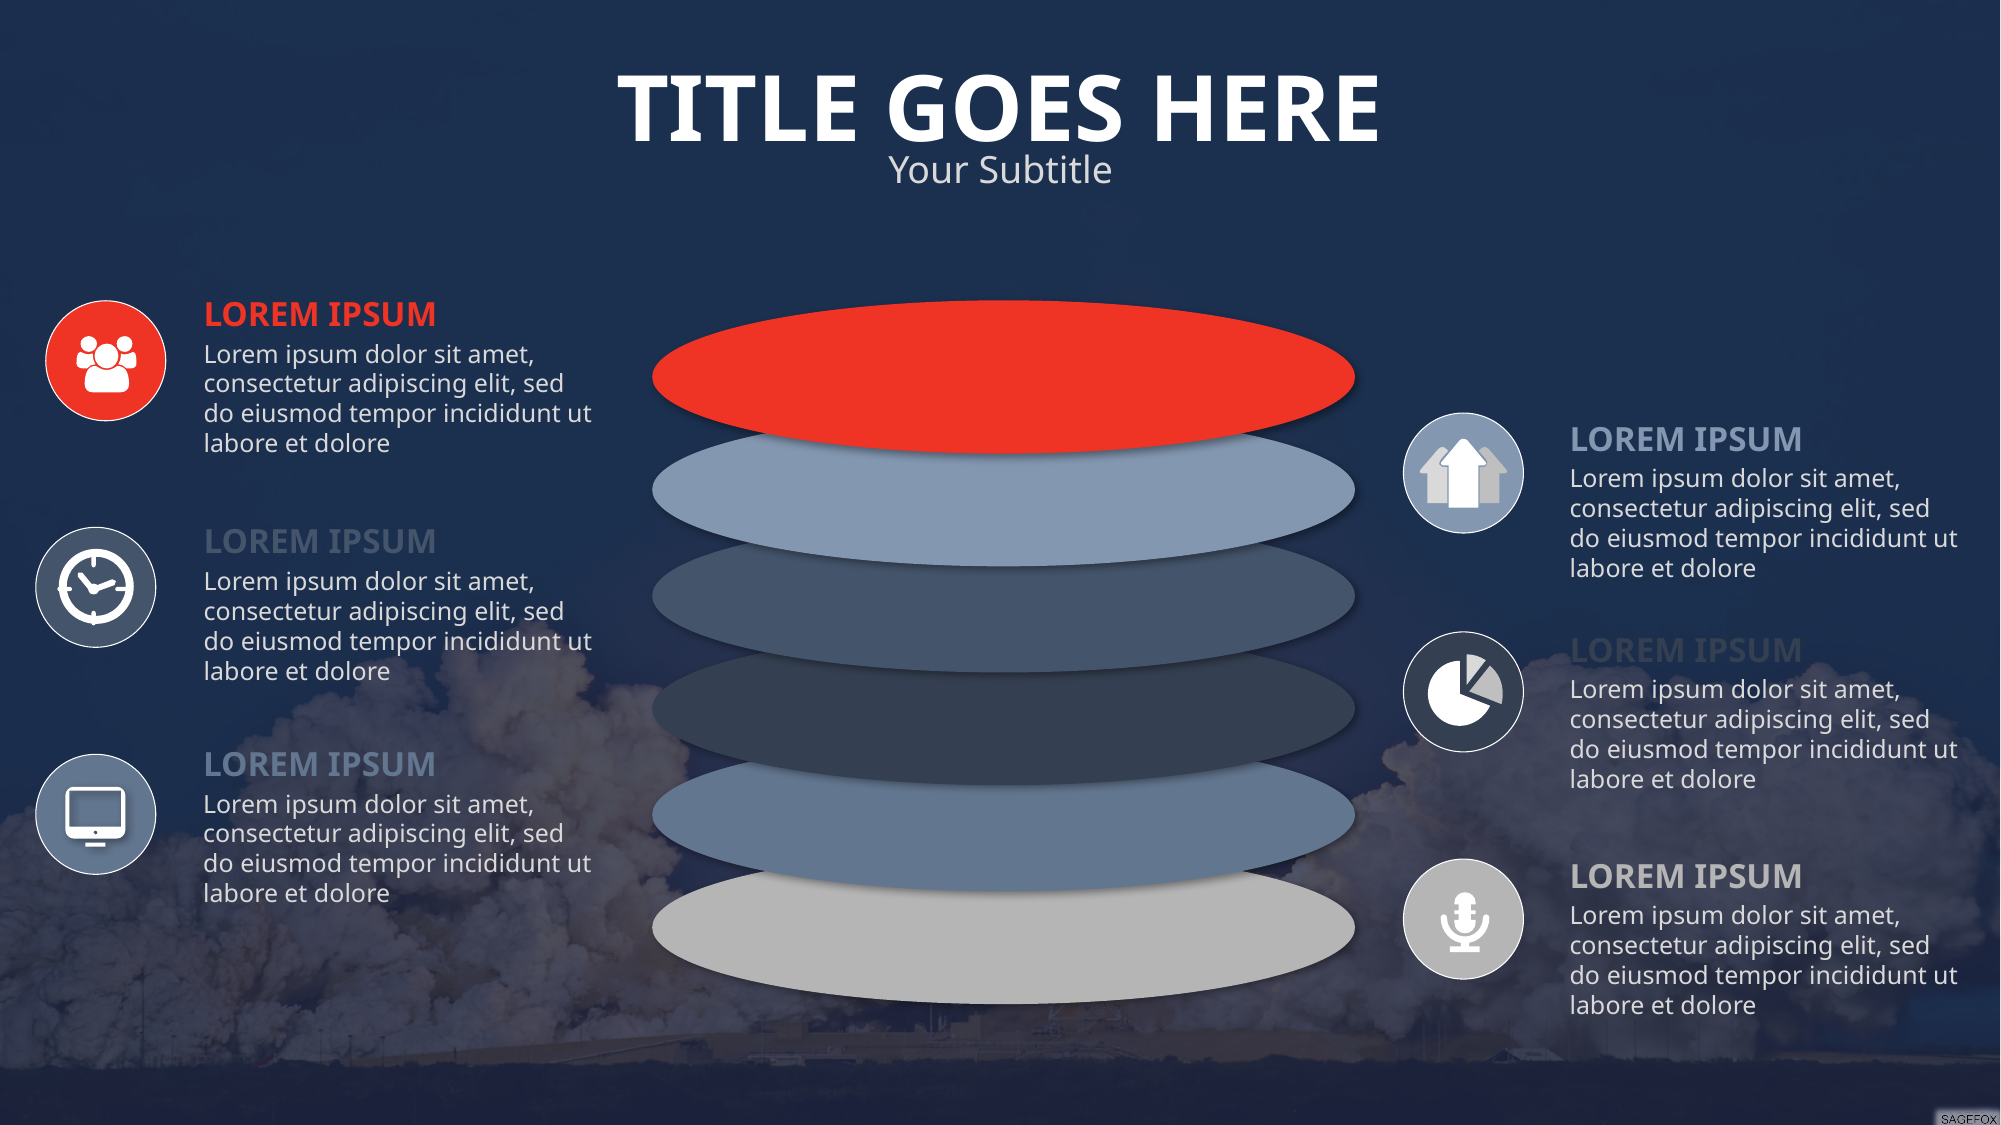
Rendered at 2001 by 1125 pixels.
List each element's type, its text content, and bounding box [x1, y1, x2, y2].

text_box LOREM IPSUM Lorem ipsum dolor sit amet, consectetur adipiscing elit, sed do eiusmod tempor incididunt ut labore et dolore [193, 515, 611, 691]
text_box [57, 548, 134, 626]
text_box [34, 753, 157, 876]
text_box [651, 299, 1357, 455]
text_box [1427, 654, 1503, 726]
text_box LOREM IPSUM Lorem ipsum dolor sit amet, consectetur adipiscing elit, sed do eiusmod tempor incididunt ut labore et dolore [193, 738, 610, 913]
text_box LOREM IPSUM Lorem ipsum dolor sit amet, consectetur adipiscing elit, sed do eiusmod tempor incididunt ut labore et dolore [1559, 623, 1977, 799]
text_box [548, 42, 1452, 199]
picture [1938, 1114, 1999, 1125]
text_box [651, 657, 1357, 787]
text_box LOREM IPSUM Lorem ipsum dolor sit amet, consectetur adipiscing elit, sed do eiusmod tempor incididunt ut labore et dolore [1559, 849, 1977, 1025]
text_box [651, 547, 1357, 674]
text_box [34, 526, 157, 649]
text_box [45, 300, 166, 421]
text_box [1402, 630, 1525, 753]
text_box [651, 875, 1357, 1006]
text_box [651, 766, 1357, 893]
text_box [65, 786, 126, 839]
text_box [85, 842, 106, 847]
text_box [651, 438, 1357, 568]
text_box LOREM IPSUM Lorem ipsum dolor sit amet, consectetur adipiscing elit, sed do eiusmod tempor incididunt ut labore et dolore [193, 288, 611, 463]
text_box [1402, 411, 1525, 535]
text_box LOREM IPSUM Lorem ipsum dolor sit amet, consectetur adipiscing elit, sed do eiusmod tempor incididunt ut labore et dolore [1559, 412, 1977, 588]
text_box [1418, 438, 1509, 508]
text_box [1440, 892, 1490, 953]
text_box [1402, 858, 1525, 981]
